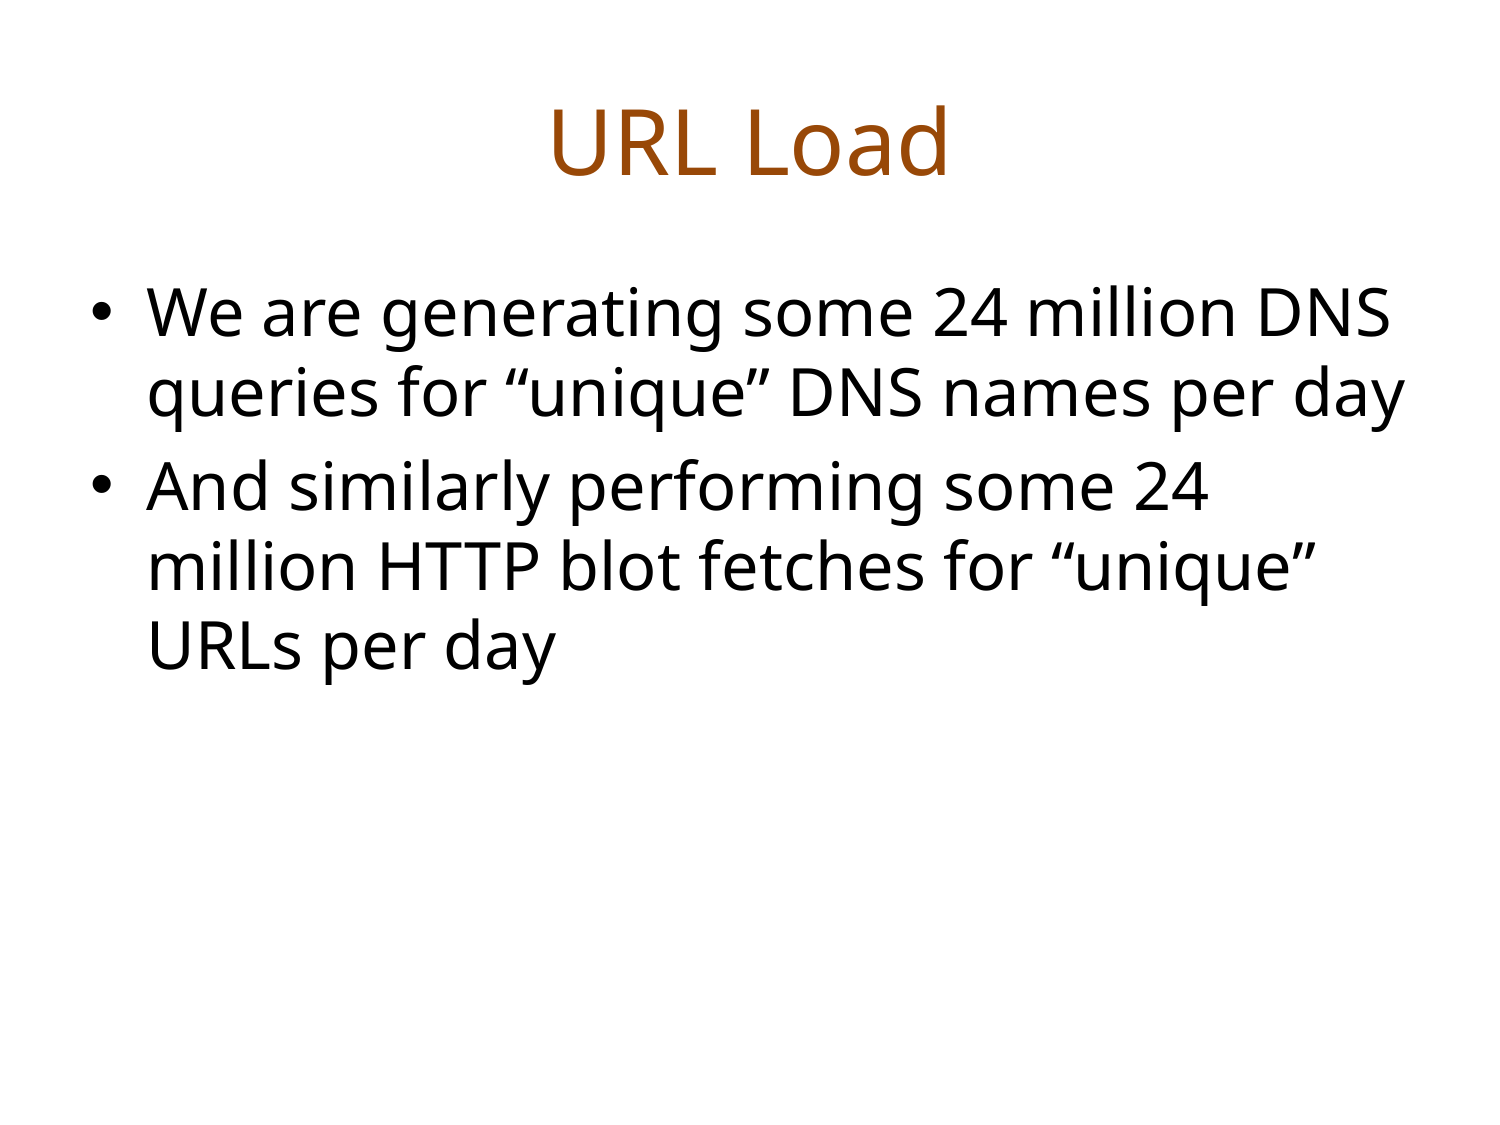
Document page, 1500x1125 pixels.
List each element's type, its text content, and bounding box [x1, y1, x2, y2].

list We are generating some 24 million DNS queries for “unique” DNS names per day And similarly performing some 24 million HTTP blot fetches for “unique” URLs per day [75, 262, 1425, 1005]
title URL Load [75, 45, 1425, 233]
